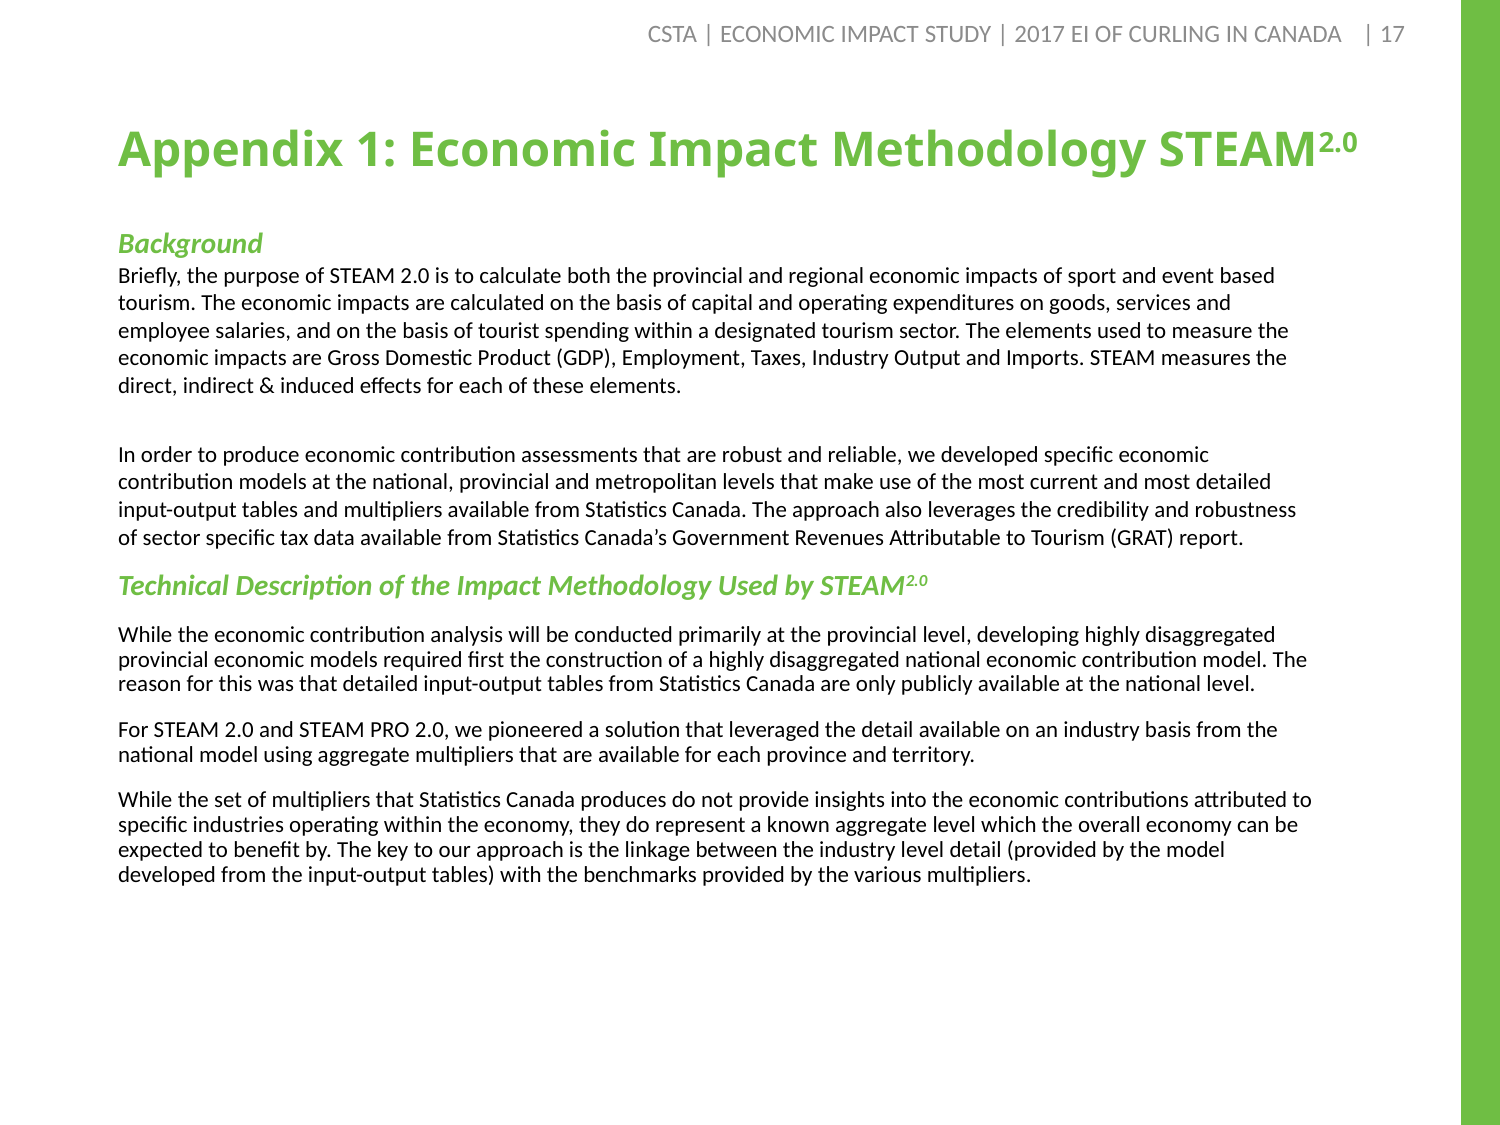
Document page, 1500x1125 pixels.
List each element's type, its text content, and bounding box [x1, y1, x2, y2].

text_box Background Briefly, the purpose of STEAM 2.0 is to calculate both the provincial and regional economic impacts of sport and event based tourism. The economic impacts are calculated on the basis of capital and operating expenditures on goods, services and employee salaries, and on the basis of tourist spending within a designated tourism sector. The elements used to measure the economic impacts are Gross Domestic Product (GDP), Employment, Taxes, Industry Output and Imports. STEAM measures the direct, indirect & induced effects for each of these elements. In order to produce economic contribution assessments that are robust and reliable, we developed specific economic contribution models at the national, provincial and metropolitan levels that make use of the most current and most detailed input-output tables and multipliers available from Statistics Canada. The approach also leverages the credibility and robustness of sector specific tax data available from Statistics Canada’s Government Revenues Attributable to Tourism (GRAT) report. Technical Description of the Impact Methodology Used by STEAM2.0 While the economic contribution analysis will be conducted primarily at the provincial level, developing highly disaggregated provincial economic models required first the construction of a highly disaggregated national economic contribution model. The reason for this was that detailed input-output tables from Statistics Canada are only publicly available at the national level. For STEAM 2.0 and STEAM PRO 2.0, we pioneered a solution that leveraged the detail available on an industry basis from the national model using aggregate multipliers that are available for each province and territory. While the set of multipliers that Statistics Canada produces do not provide insights into the economic contributions attributed to specific industries operating within the economy, they do represent a known aggregate level which the overall economy can be expected to benefit by. The key to our approach is the linkage between the industry level detail (provided by the model developed from the input-output tables) with the benchmarks provided by the various multipliers. [103, 221, 1335, 1082]
slide_number CSTA | ECONOMIC IMPACT STUDY | 2017 EI OF CURLING IN CANADA [543, 8, 1370, 58]
text_box [1461, 0, 1500, 1125]
text_box Appendix 1: Economic Impact Methodology STEAM2.0 [103, 100, 1397, 201]
slide_number | 17 [1346, 3, 1421, 63]
